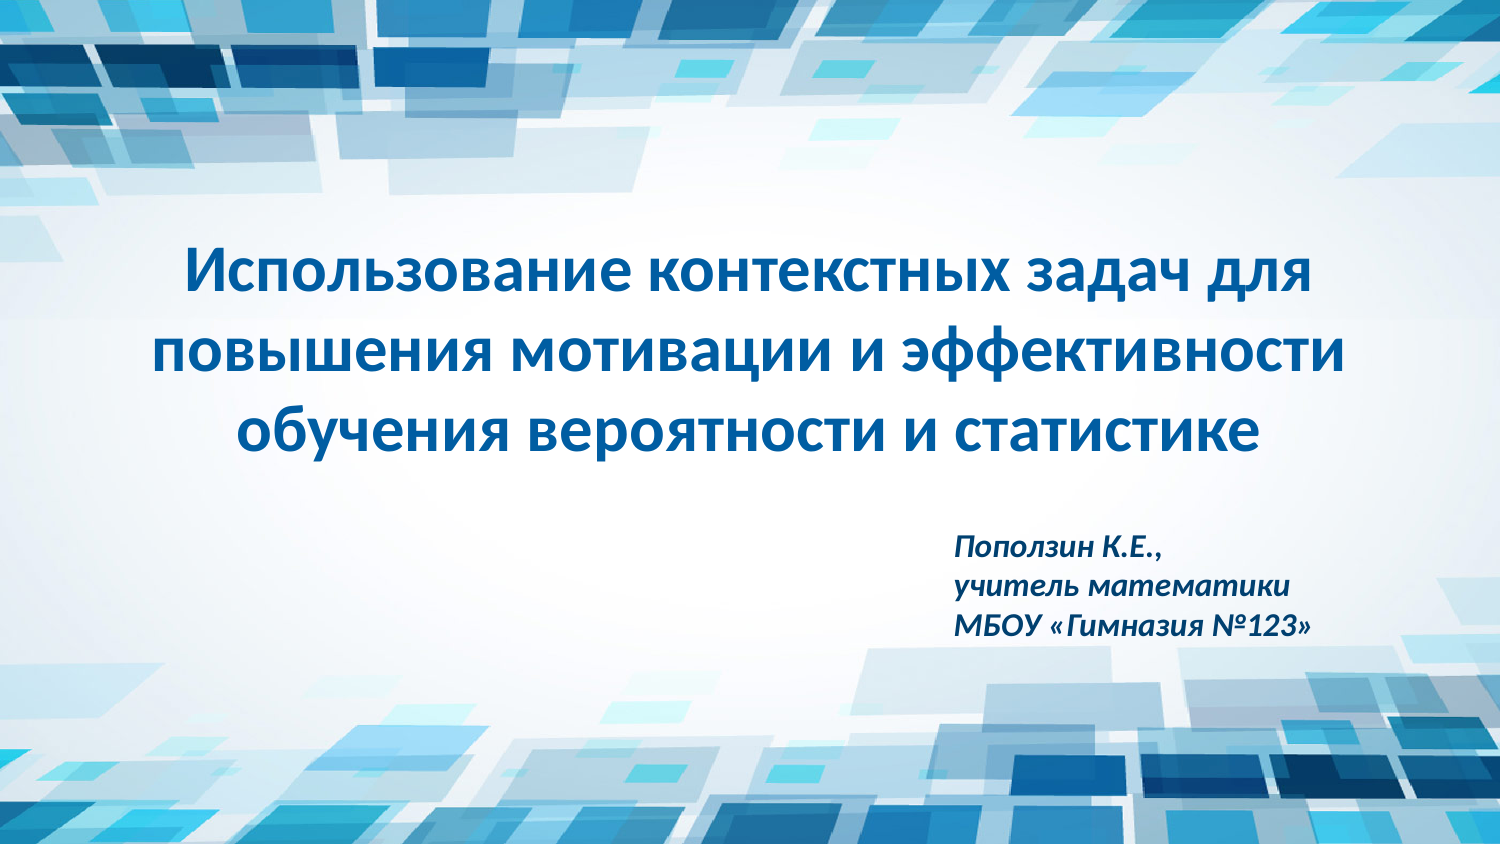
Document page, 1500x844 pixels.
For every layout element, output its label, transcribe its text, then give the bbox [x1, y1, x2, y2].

picture [0, 0, 1500, 844]
title Использование контекстных задач для повышения мотивации и эффективности обучения вероятности и статистике [112, 197, 1388, 493]
text_box Поползин К.Е., учитель математики МБОУ «Гимназия №123» [938, 516, 1471, 651]
